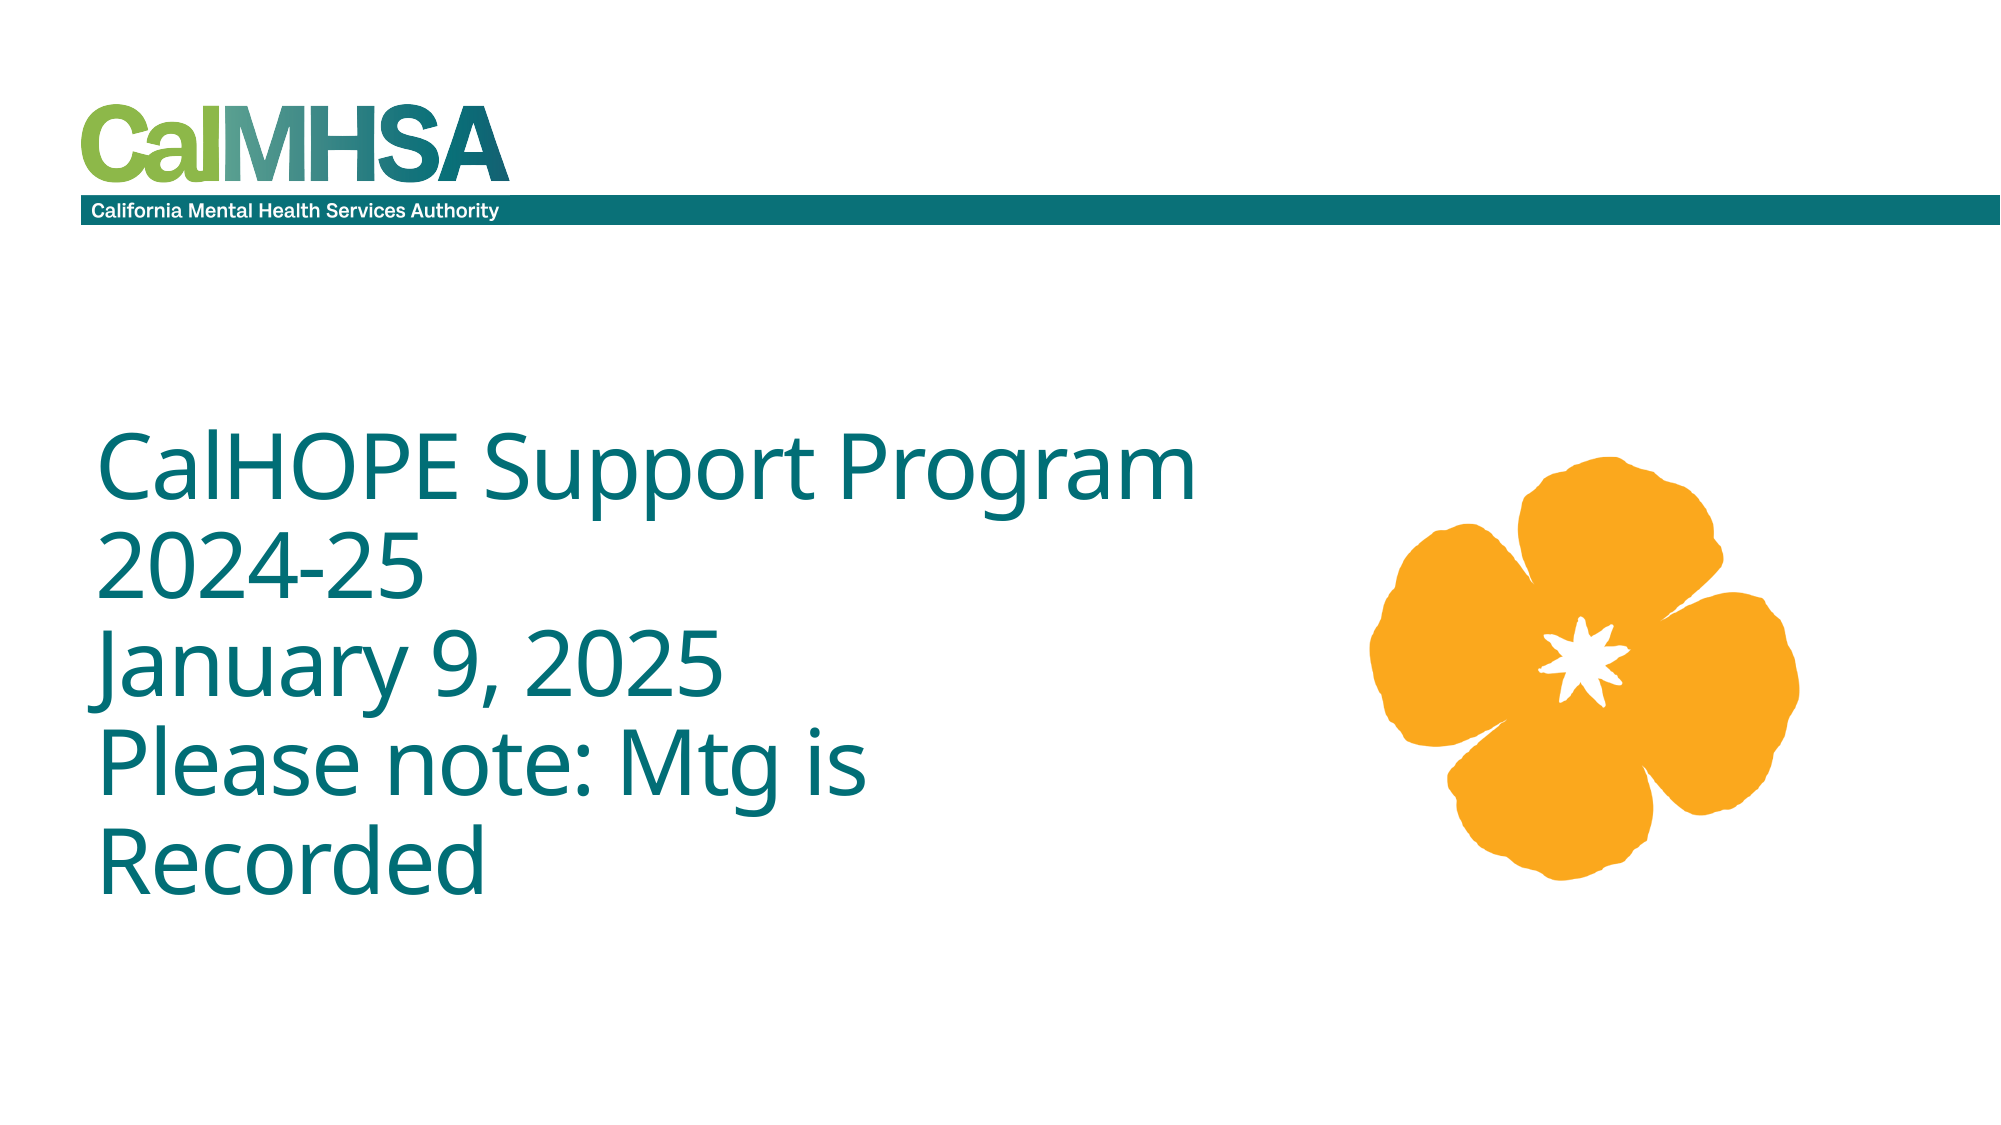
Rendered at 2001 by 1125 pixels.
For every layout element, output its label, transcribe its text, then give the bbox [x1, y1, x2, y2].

picture [81, 104, 510, 225]
title CalHOPE Support Program 2024-25 January 9, 2025 Please note: Mtg is Recorded [81, 484, 1292, 915]
picture [1359, 442, 1810, 893]
